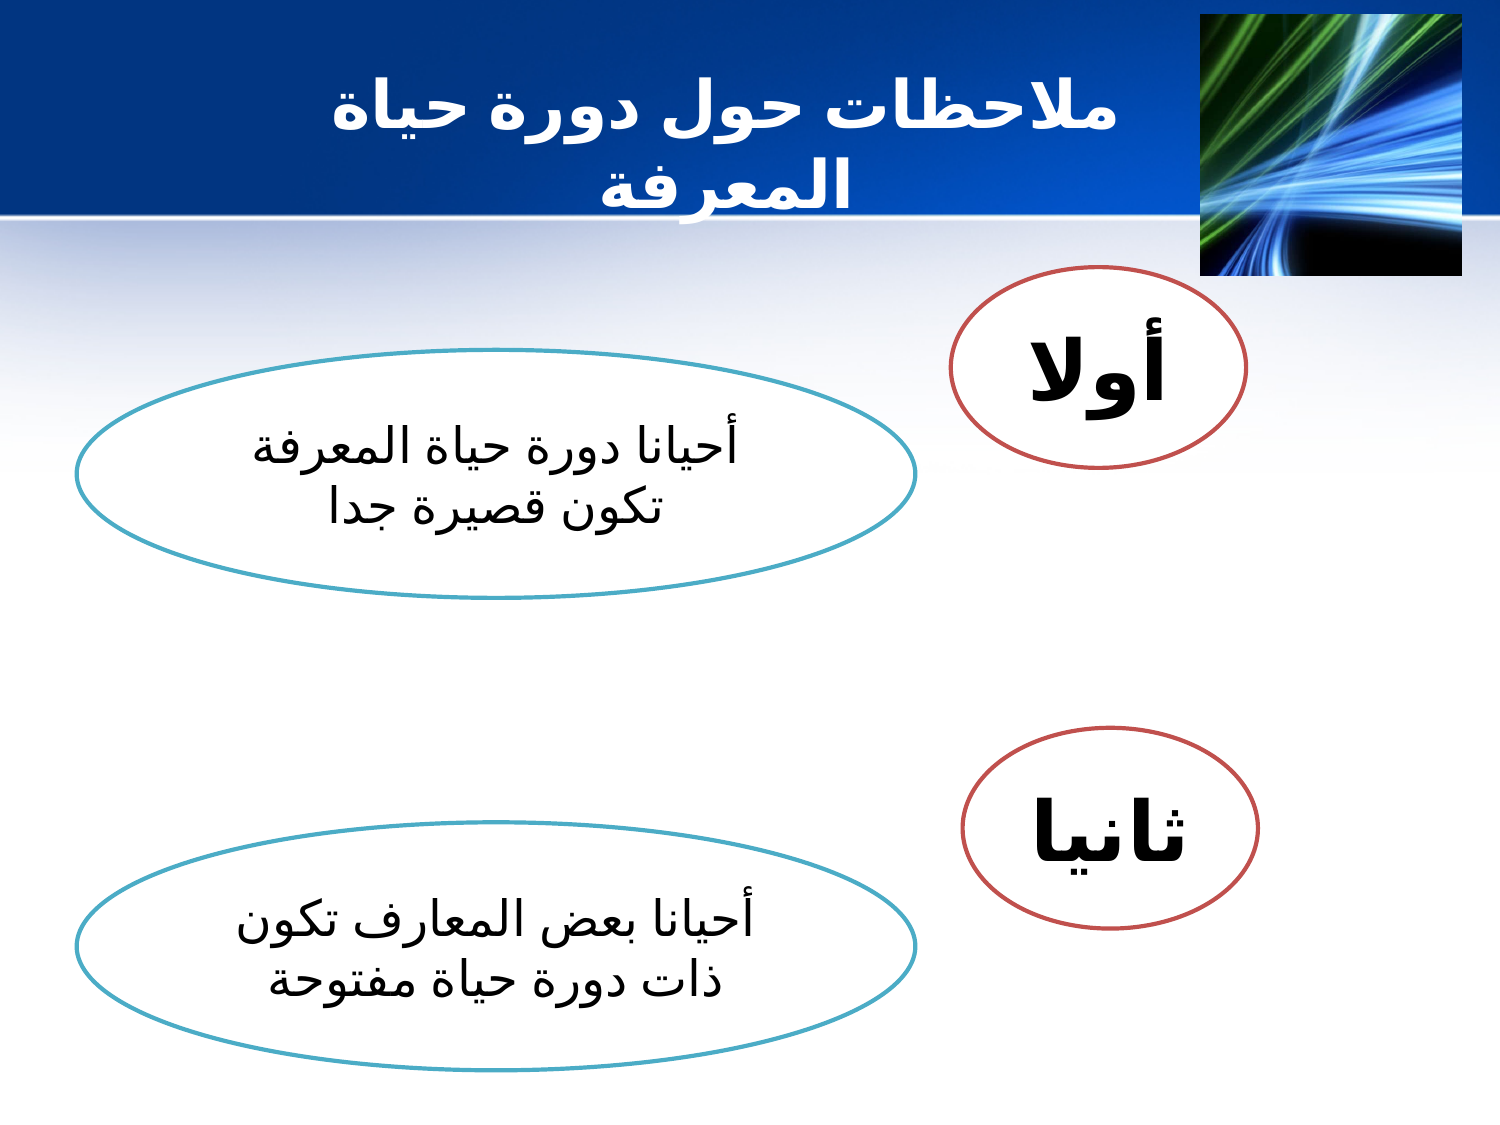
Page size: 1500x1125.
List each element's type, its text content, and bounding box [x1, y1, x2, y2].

text_box ثانيا [960, 725, 1261, 931]
text_box أحيانا دورة حياة المعرفة تكون قصيرة جدا [74, 347, 918, 600]
text_box أولا [948, 265, 1249, 470]
picture [0, 0, 1500, 1125]
text_box أحيانا بعض المعارف تكون ذات دورة حياة مفتوحة [74, 820, 918, 1073]
text_box ملاحظات حول دورة حياة المعرفة [242, 54, 1211, 230]
